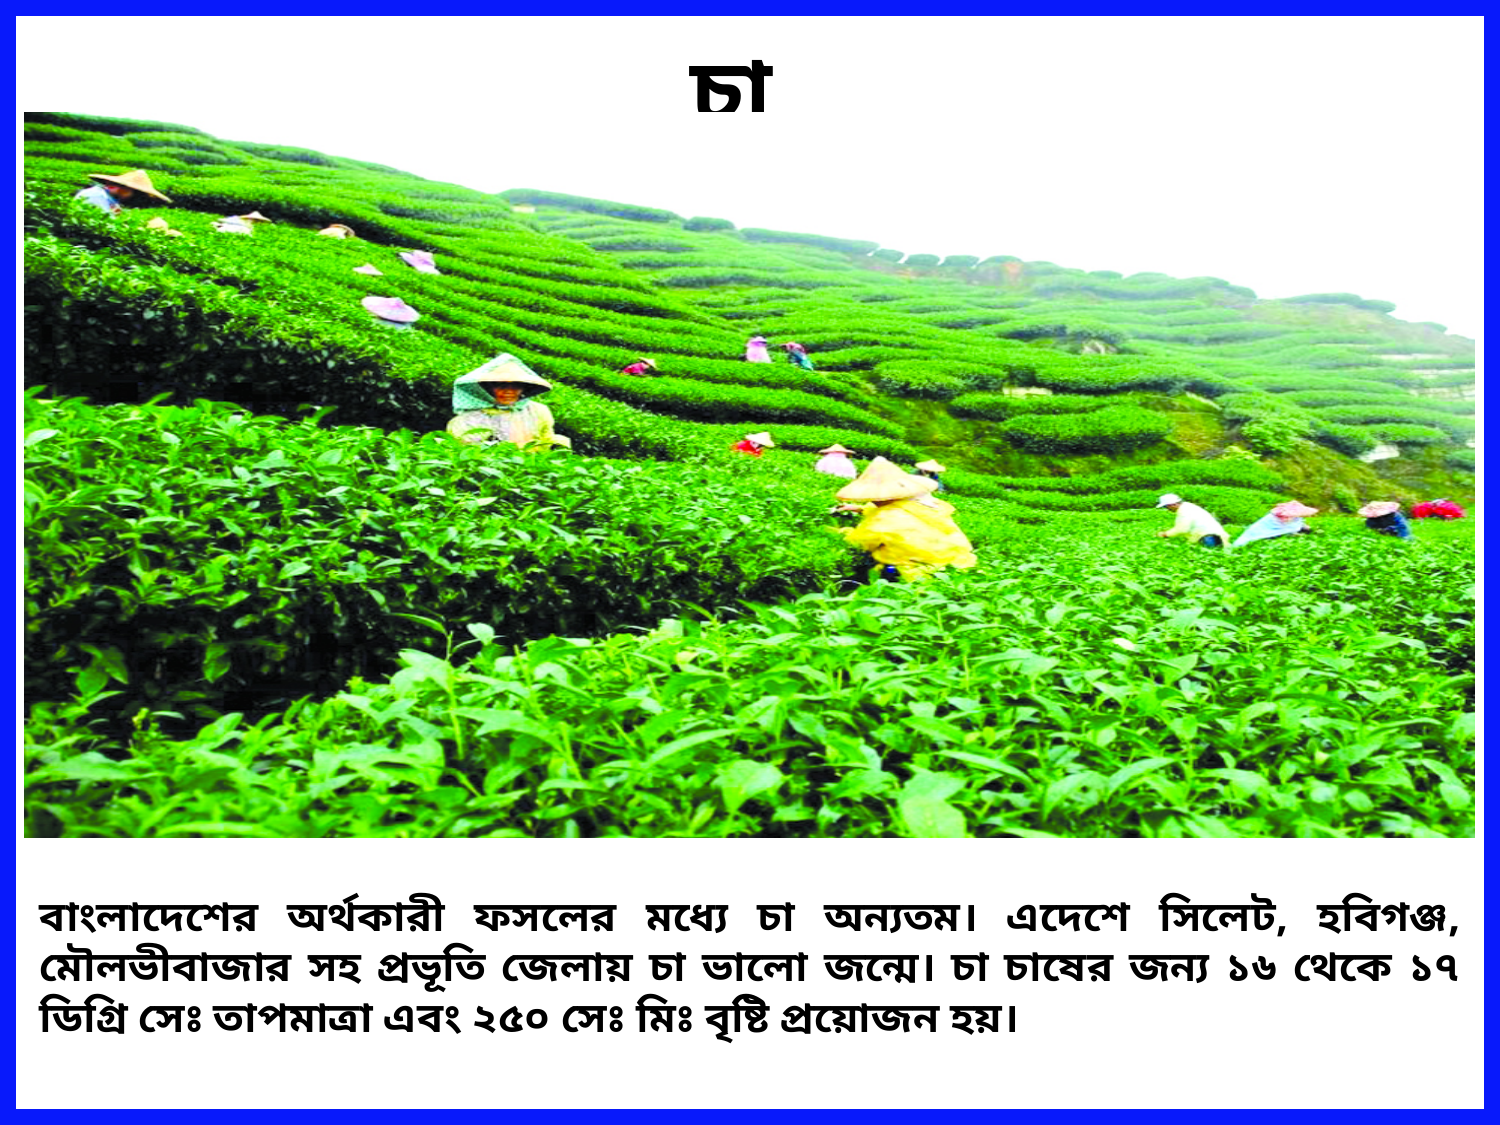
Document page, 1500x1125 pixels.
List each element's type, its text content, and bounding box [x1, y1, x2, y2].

text_box [0, 0, 1500, 1125]
text_box বাংলাদেশের অর্থকারী ফসলের মধ্যে চা অন্যতম। এদেশে সিলেট, হবিগঞ্জ, মৌলভীবাজার সহ প্রভূতি জেলায় চা ভালো জন্মে। চা চাষের জন্য ১৬ থেকে ১৭ ডিগ্রি সেঃ তাপমাত্রা এবং ২৫০ সেঃ মিঃ বৃষ্টি প্রয়োজন হয়। [24, 882, 1475, 1048]
picture [24, 112, 1476, 838]
text_box চা [637, 24, 825, 110]
